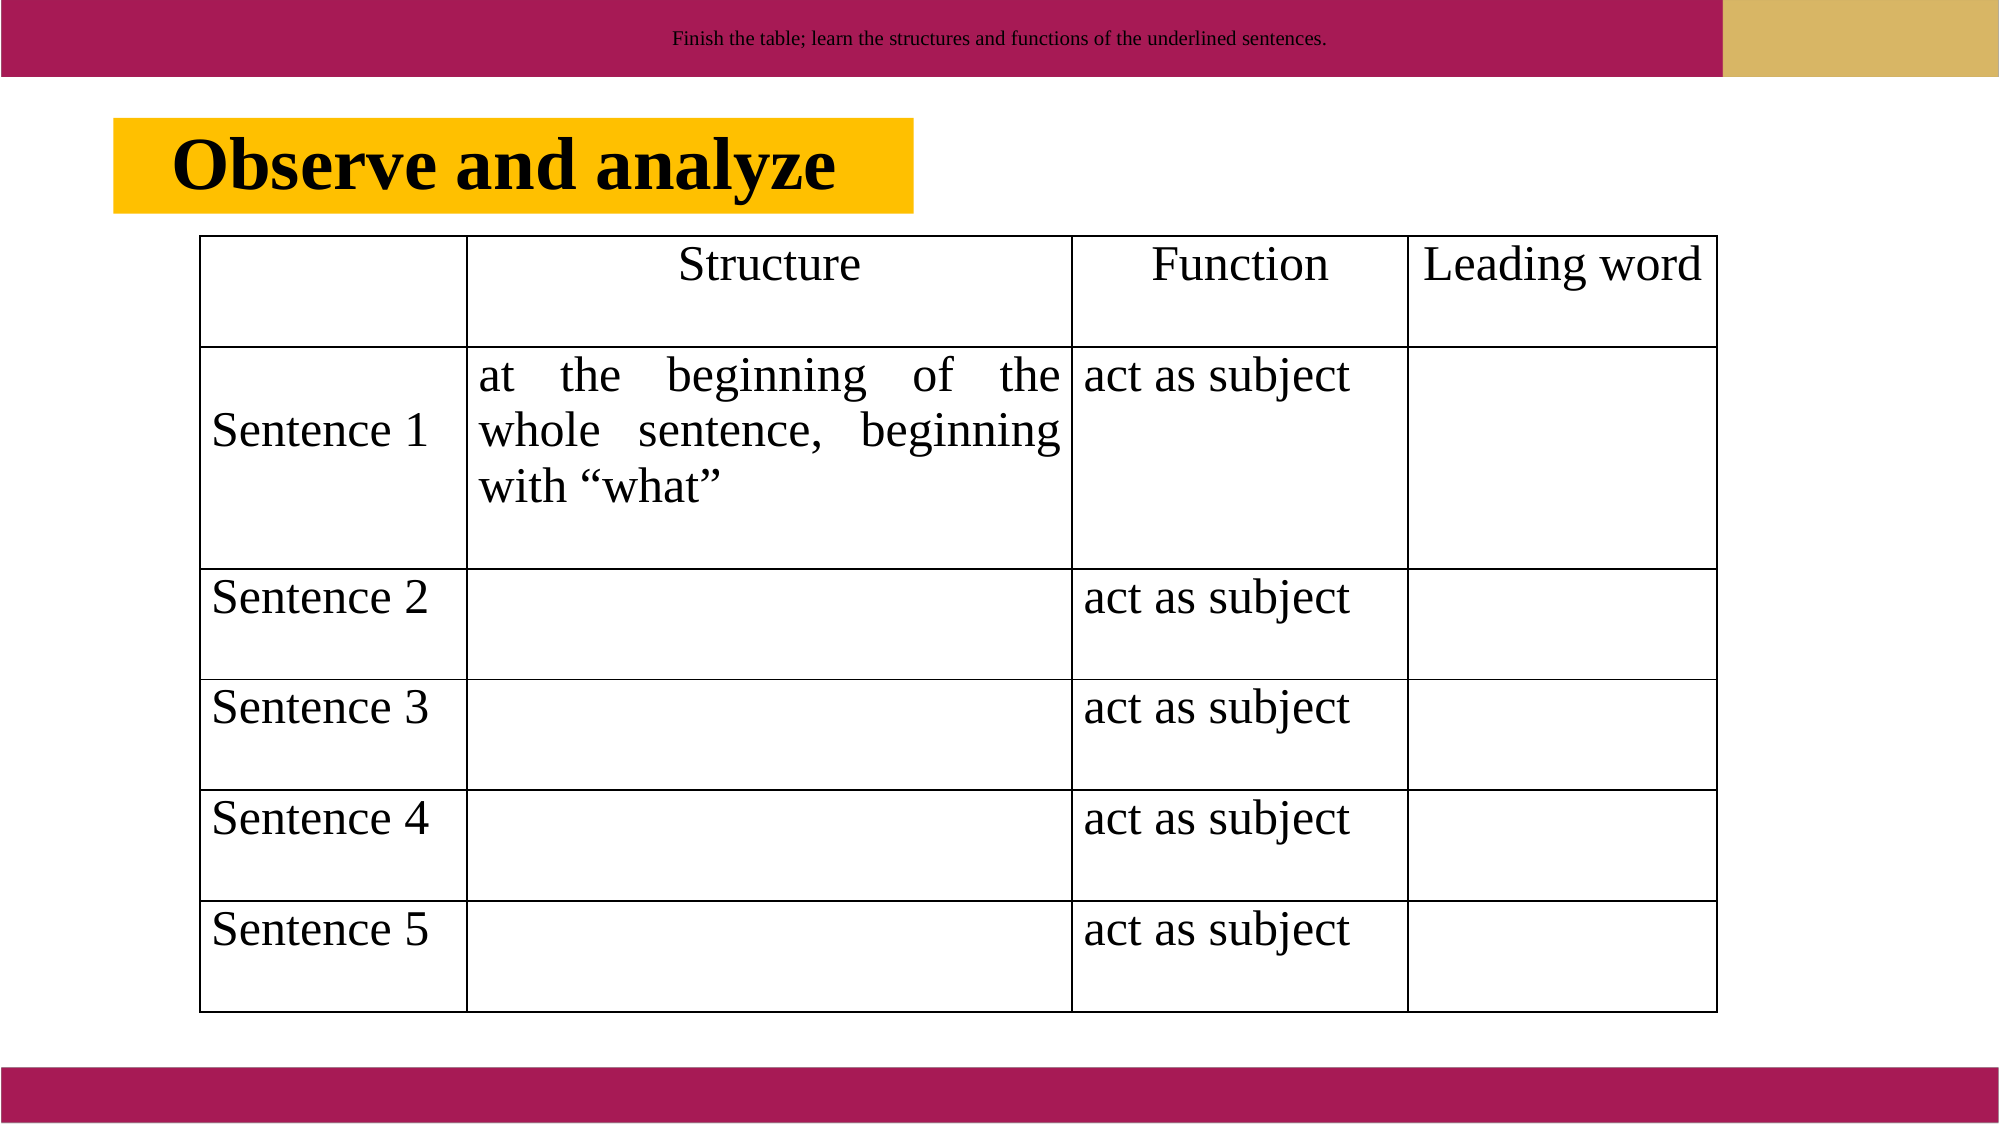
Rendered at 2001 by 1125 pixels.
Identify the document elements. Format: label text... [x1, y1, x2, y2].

table_cell Sentence 5 [201, 902, 466, 1011]
table_cell act as subject [1073, 680, 1407, 789]
picture [0, 1066, 2000, 1125]
table_cell Sentence 2 [201, 570, 466, 679]
table_cell act as subject [1073, 902, 1407, 1011]
table_header Function [1073, 237, 1407, 346]
picture [0, 0, 2000, 78]
table_cell at the beginning of the whole sentence, beginning with “what” [468, 348, 1071, 568]
table_cell Sentence 3 [201, 680, 466, 789]
table_cell [1409, 348, 1716, 568]
table_cell [468, 902, 1071, 1011]
table_header [201, 237, 466, 346]
table_cell [1409, 570, 1716, 679]
table_cell [1409, 791, 1716, 900]
table_cell [468, 791, 1071, 900]
table_header Leading word [1409, 237, 1716, 346]
table_header Structure [468, 237, 1071, 346]
table_cell act as subject [1073, 348, 1407, 568]
table_cell Sentence 1 [201, 348, 466, 568]
table_cell act as subject [1073, 570, 1407, 679]
table_cell act as subject [1073, 791, 1407, 900]
table_cell [1409, 680, 1716, 789]
table_cell Sentence 4 [201, 791, 466, 900]
table_cell [1409, 902, 1716, 1011]
text_box Observe and analyze [113, 117, 914, 214]
text_box Finish the table; learn the structures and functions of the underlined sentences. [657, 17, 1343, 58]
table_cell [468, 680, 1071, 789]
table_cell [468, 570, 1071, 679]
